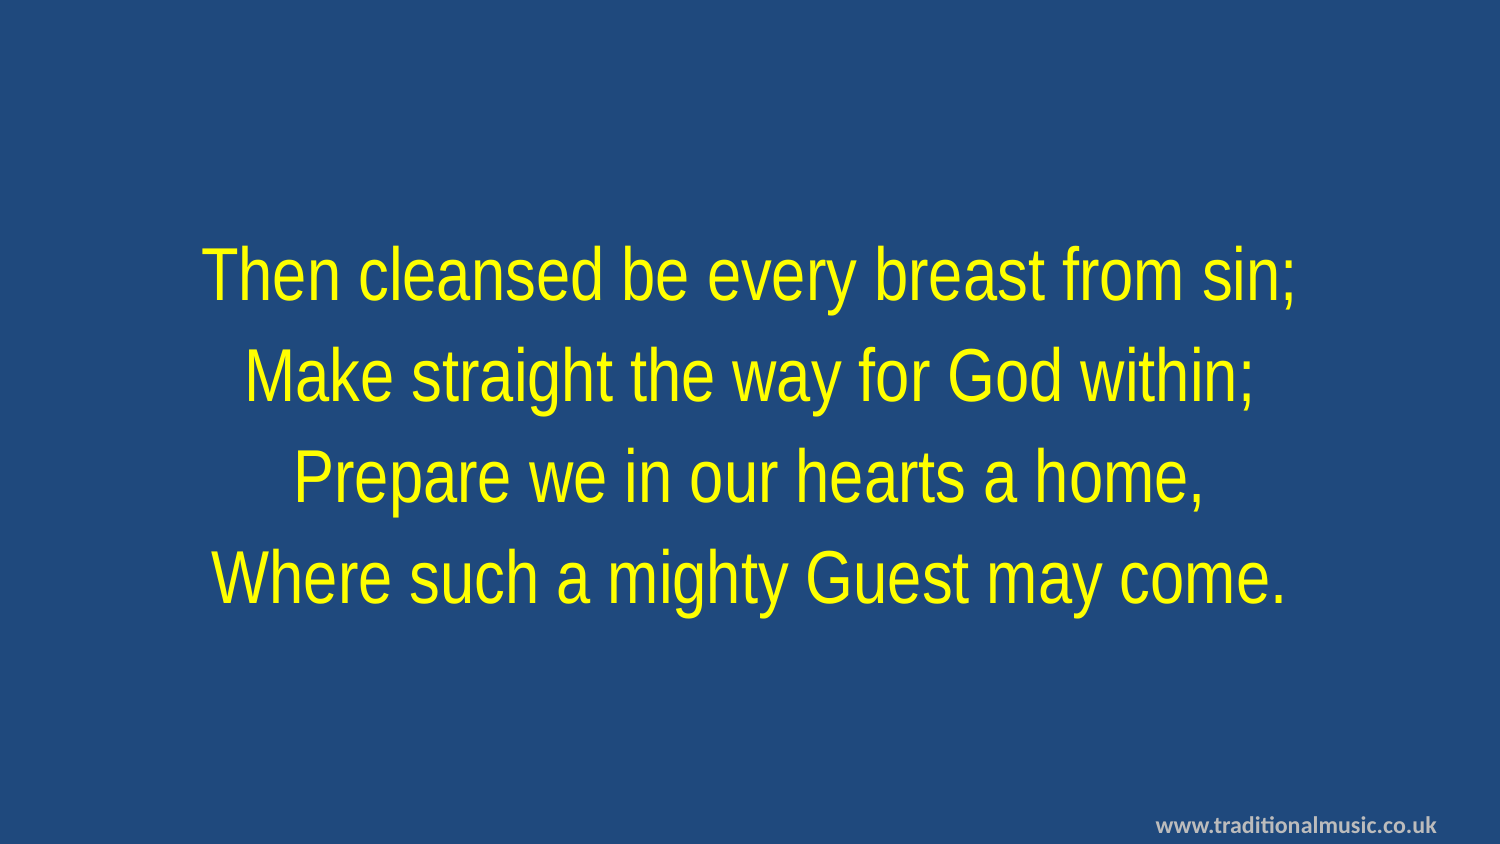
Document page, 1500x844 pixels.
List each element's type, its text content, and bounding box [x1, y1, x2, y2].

list Then cleansed be every breast from sin; Make straight the way for God within; Prepare we in our hearts a home, Where such a mighty Guest may come. [0, 0, 1500, 844]
